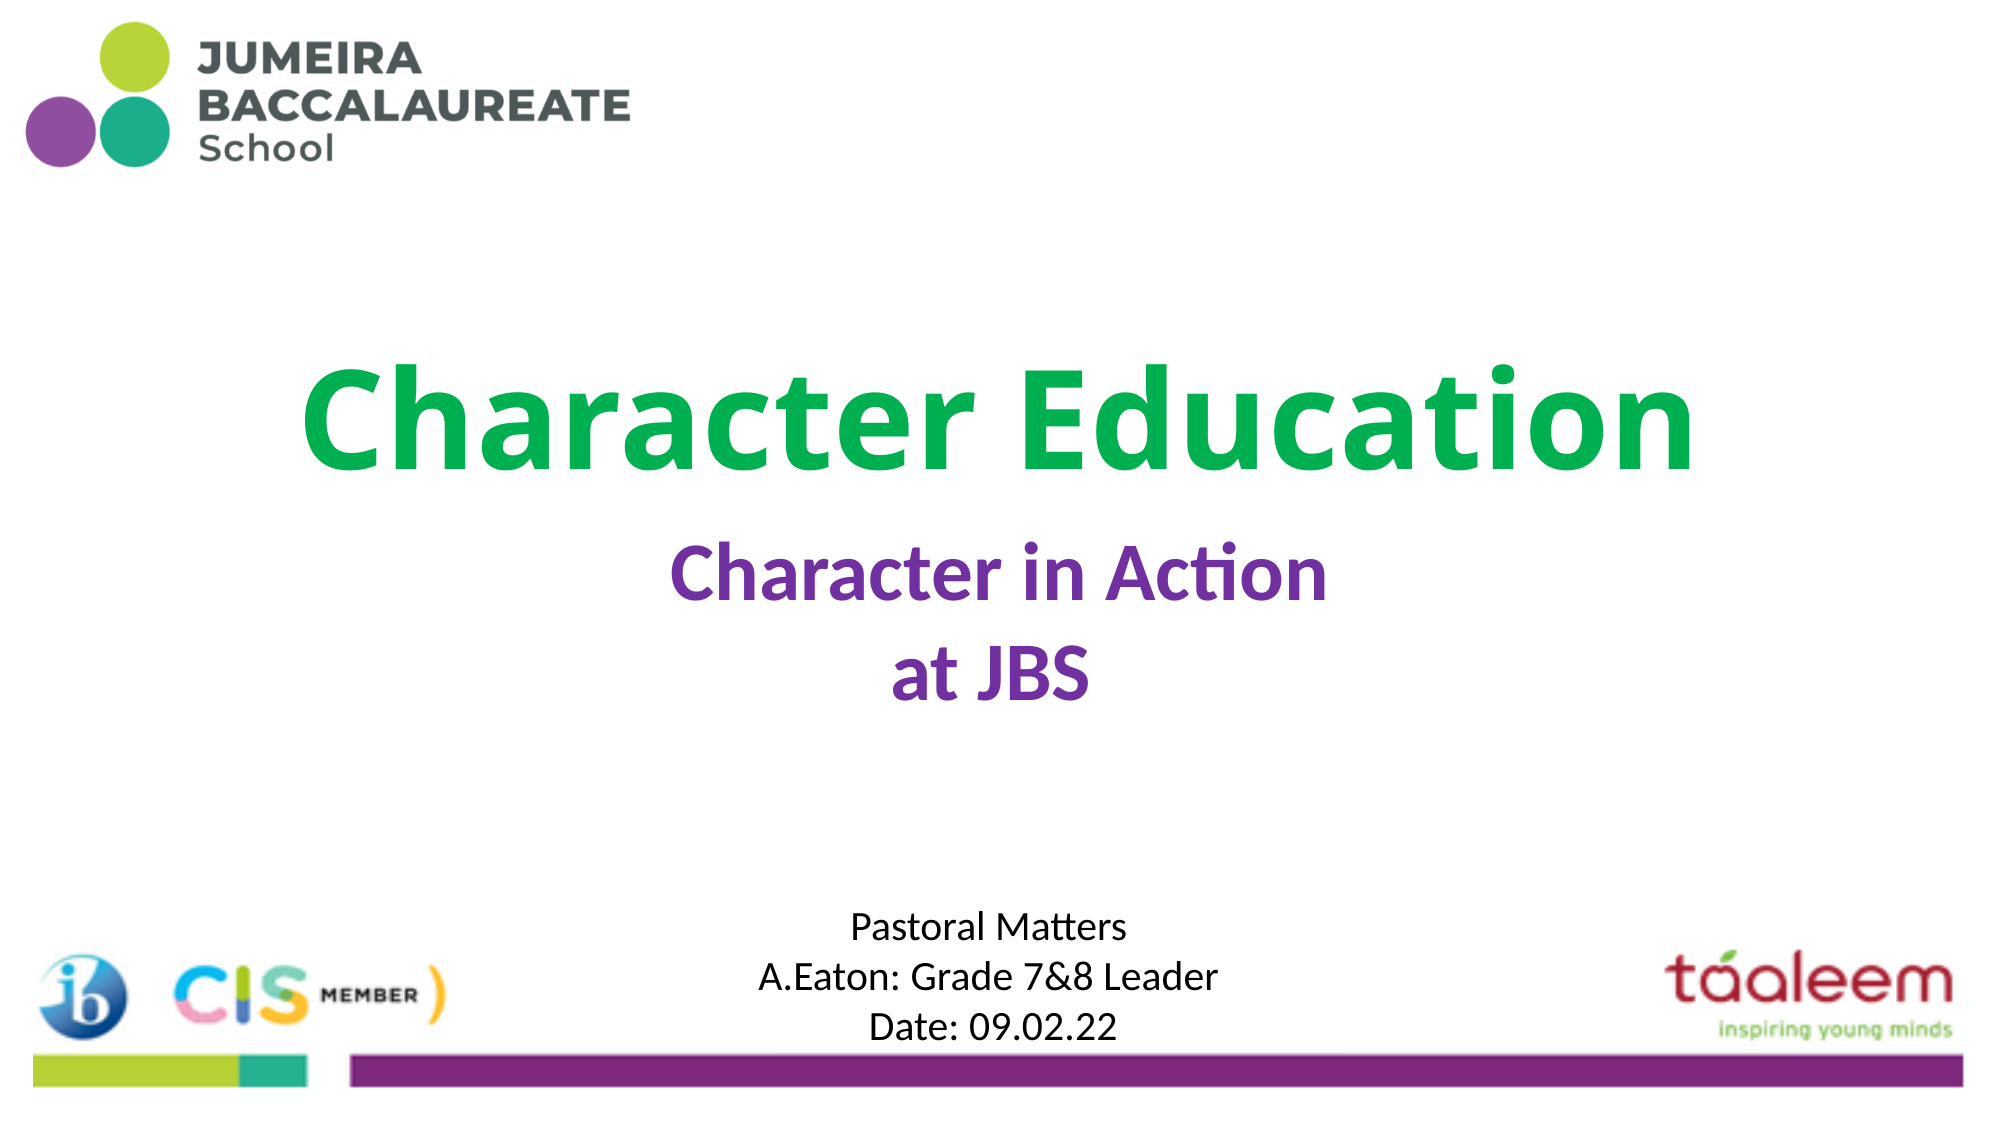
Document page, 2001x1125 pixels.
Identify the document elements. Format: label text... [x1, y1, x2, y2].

text_box Character in Action at JBS [500, 510, 1500, 725]
title Character Education [249, 236, 1750, 822]
picture [21, 12, 636, 180]
text_box Pastoral Matters A.Eaton: Grade 7&8 Leader Date: 09.02.22 [465, 891, 1522, 948]
picture [33, 948, 2000, 1106]
